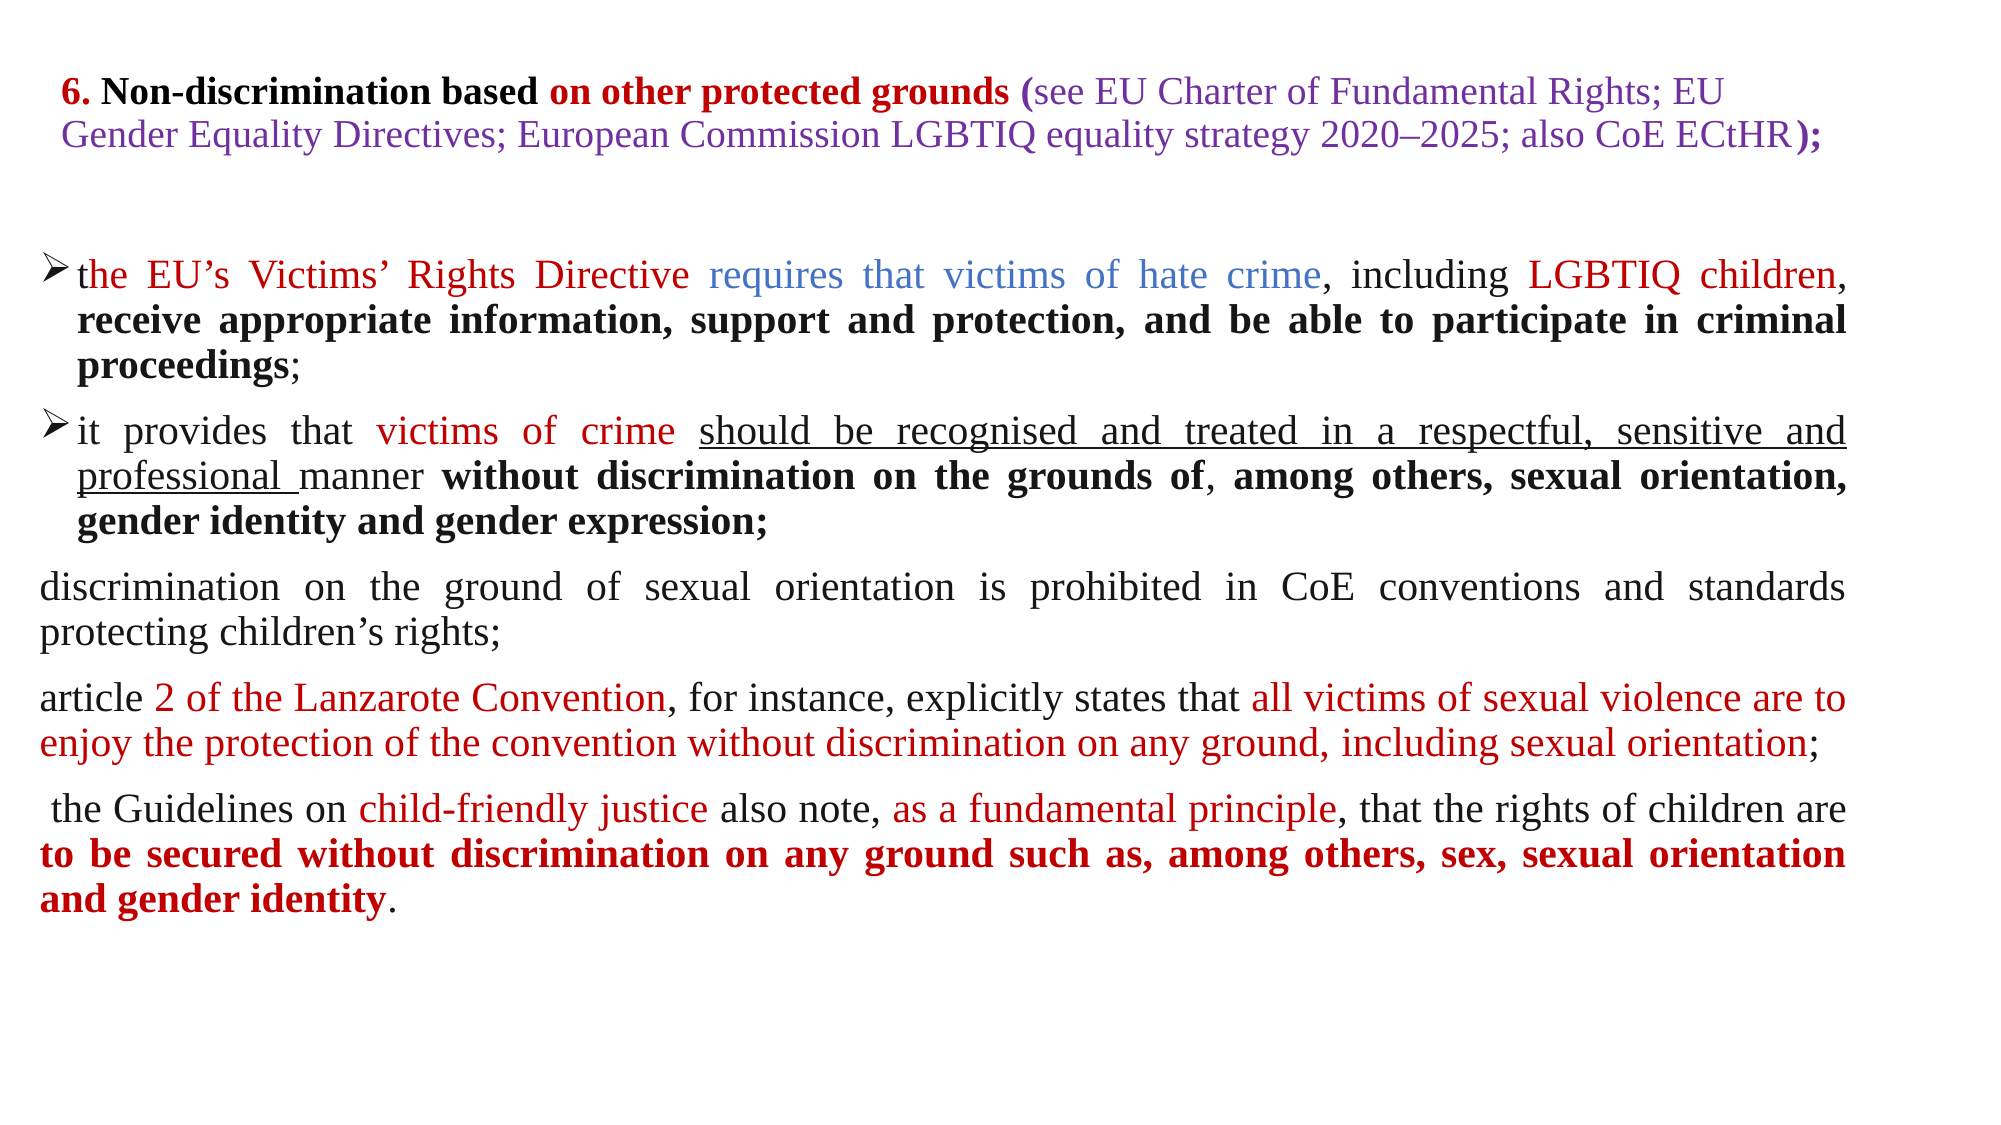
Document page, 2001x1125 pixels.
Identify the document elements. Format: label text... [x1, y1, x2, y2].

list the EU’s Victims’ Rights Directive requires that victims of hate crime, including LGBTIQ children, receive appropriate information, support and protection, and be able to participate in criminal proceedings; it provides that victims of crime should be recognised and treated in a respectful, sensitive and professional manner without discrimination on the grounds of, among others, sexual orientation, gender identity and gender expression; discrimination on the ground of sexual orientation is prohibited in CoE conventions and standards protecting children’s rights; article 2 of the Lanzarote Convention, for instance, explicitly states that all victims of sexual violence are to enjoy the protection of the convention without discrimination on any ground, including sexual orientation; the Guidelines on child-friendly justice also note, as a fundamental principle, that the rights of children are to be secured without discrimination on any ground such as, among others, sex, sexual orientation and gender identity. [24, 244, 1863, 1014]
title 6. Non-discrimination based on other protected grounds (see EU Charter of Fundamental Rights; EU Gender Equality Directives; European Commission LGBTIQ equality strategy 2020–2025; also CoE ECtHR); [45, 59, 1863, 215]
